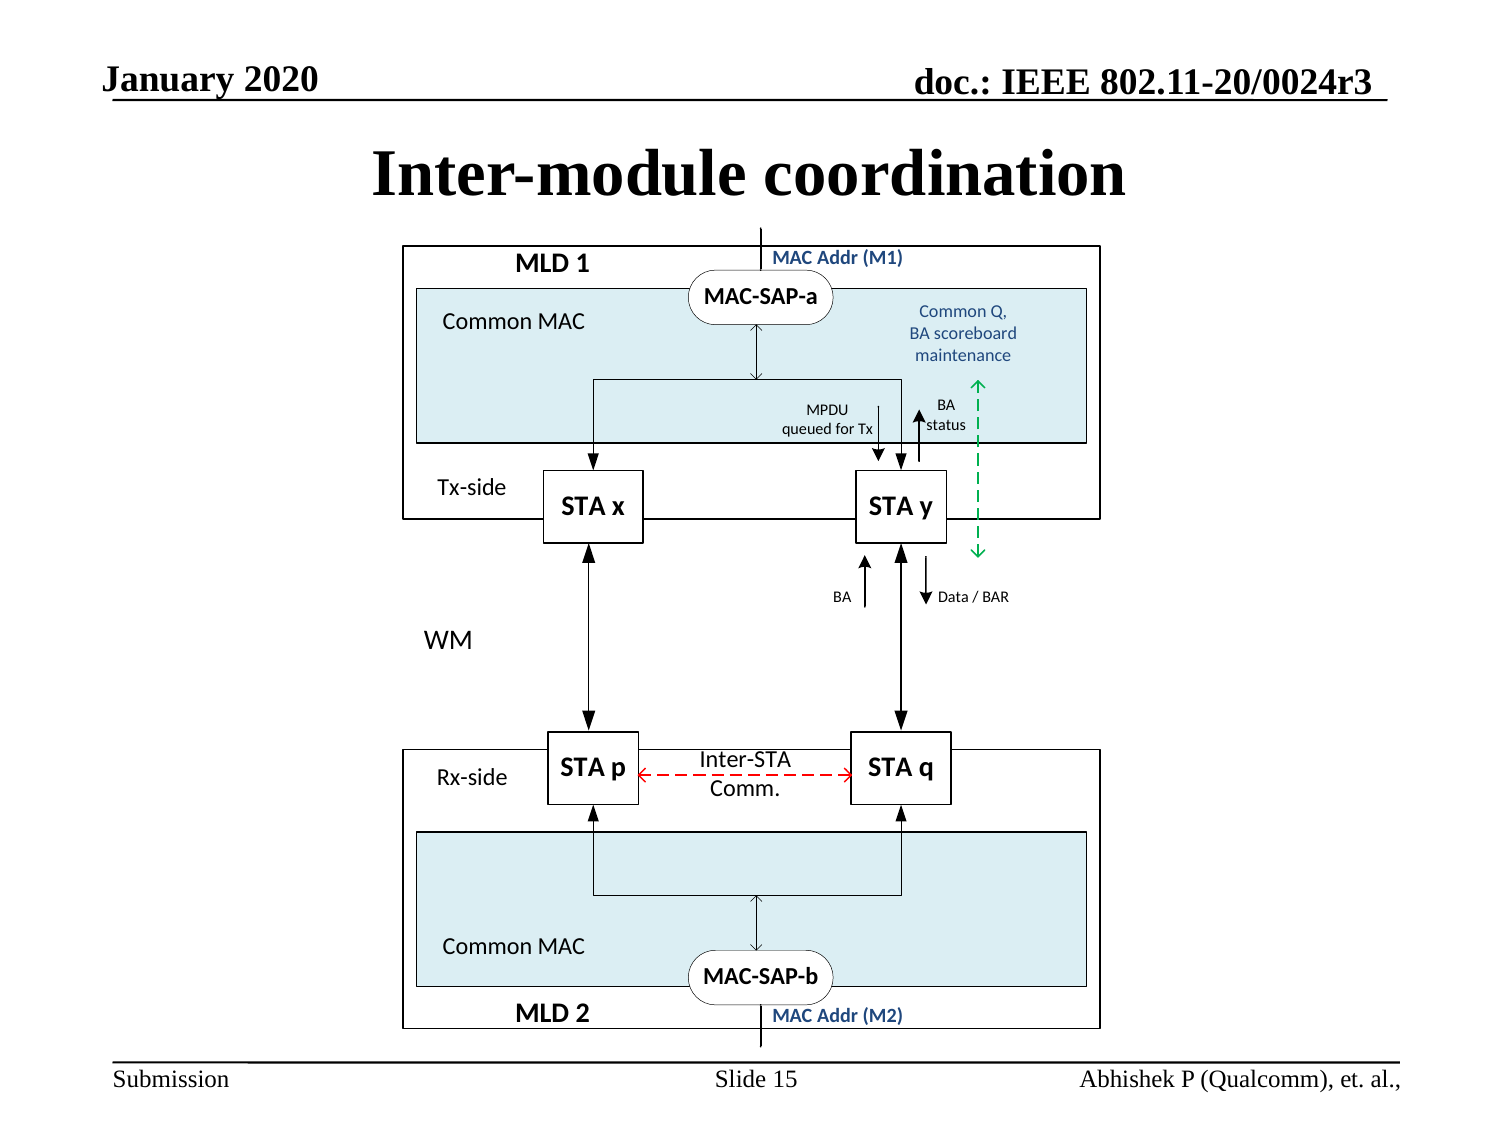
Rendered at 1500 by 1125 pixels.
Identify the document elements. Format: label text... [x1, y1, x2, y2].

footer Abhishek P (Qualcomm), et. al., [949, 1061, 1402, 1093]
slide_number Slide 15 [712, 1061, 801, 1093]
title Inter-module coordination [112, 124, 1388, 213]
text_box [395, 224, 1105, 1051]
